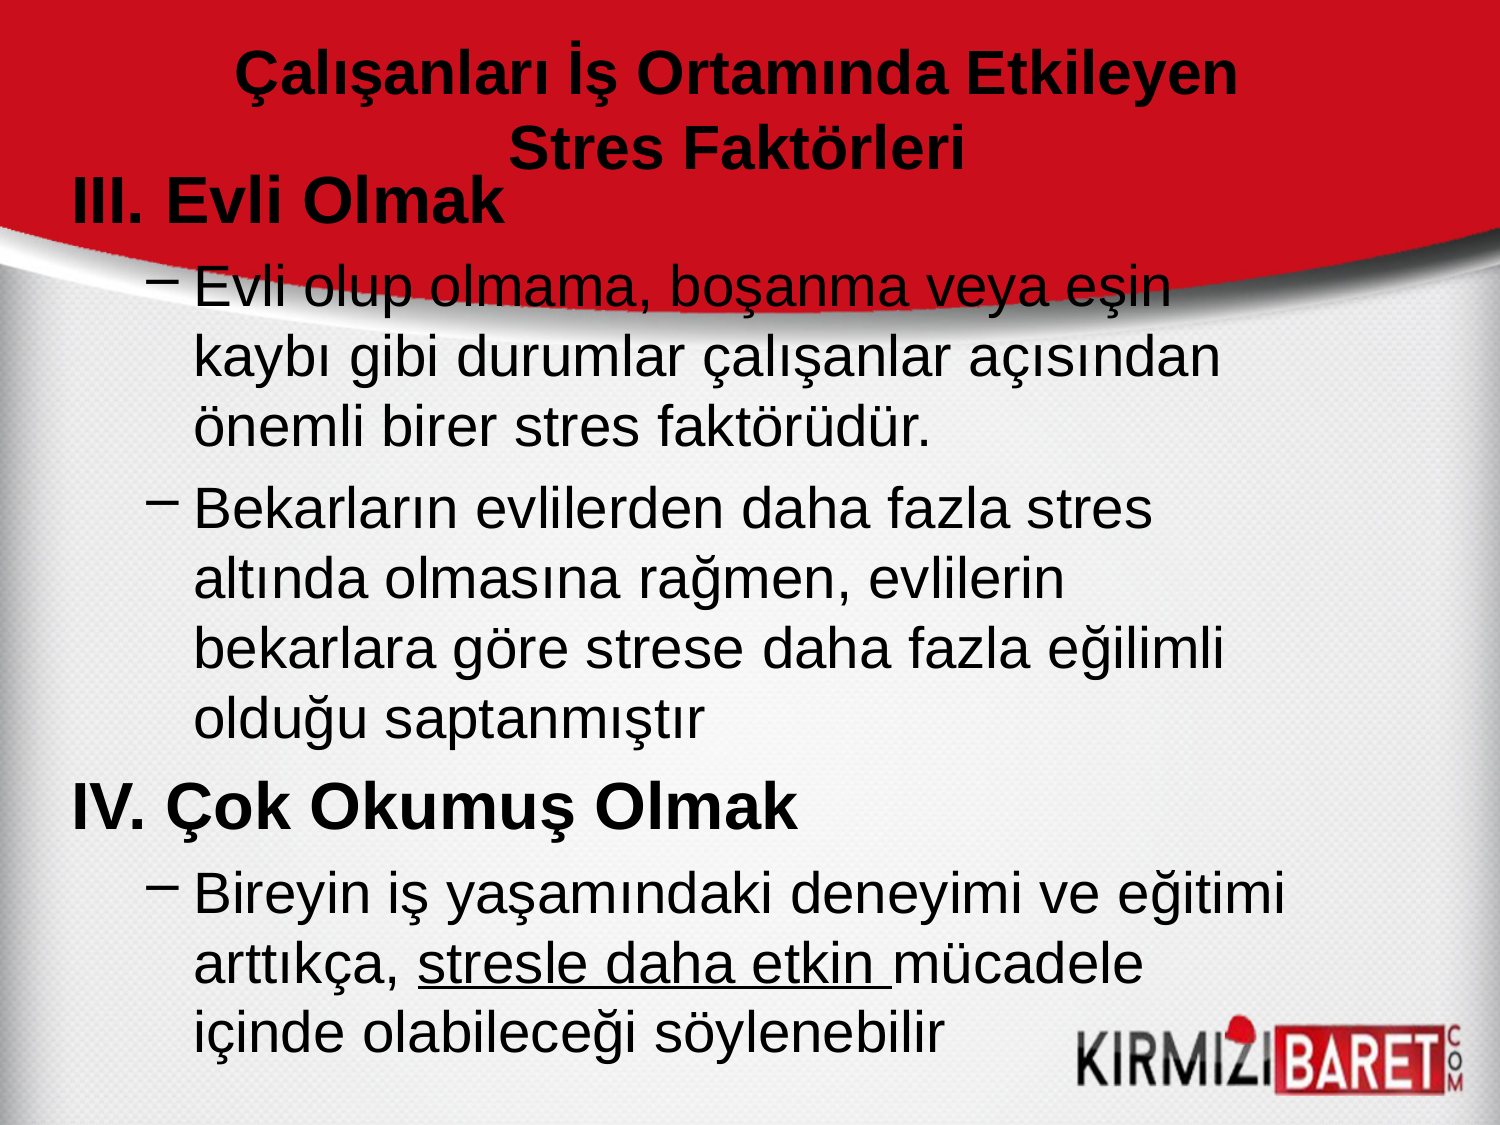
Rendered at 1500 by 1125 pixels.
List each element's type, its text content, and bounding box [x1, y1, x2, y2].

text_box Evli Olmak Evli olup olmama, boşanma veya eşin kaybı gibi durumlar çalışanlar açısından önemli birer stres faktörüdür. Bekarların evlilerden daha fazla stres altında olmasına rağmen, evlilerin bekarlara göre strese daha fazla eğilimli olduğu saptanmıştır Çok Okumuş Olmak Bireyin iş yaşamındaki deneyimi ve eğitimi arttıkça, stresle daha etkin mücadele içinde olabileceği söylenebilir [56, 148, 1309, 929]
text_box Çalışanları İş Ortamında Etkileyen Stres Faktörleri [100, 42, 1376, 171]
picture [0, 0, 1500, 1125]
